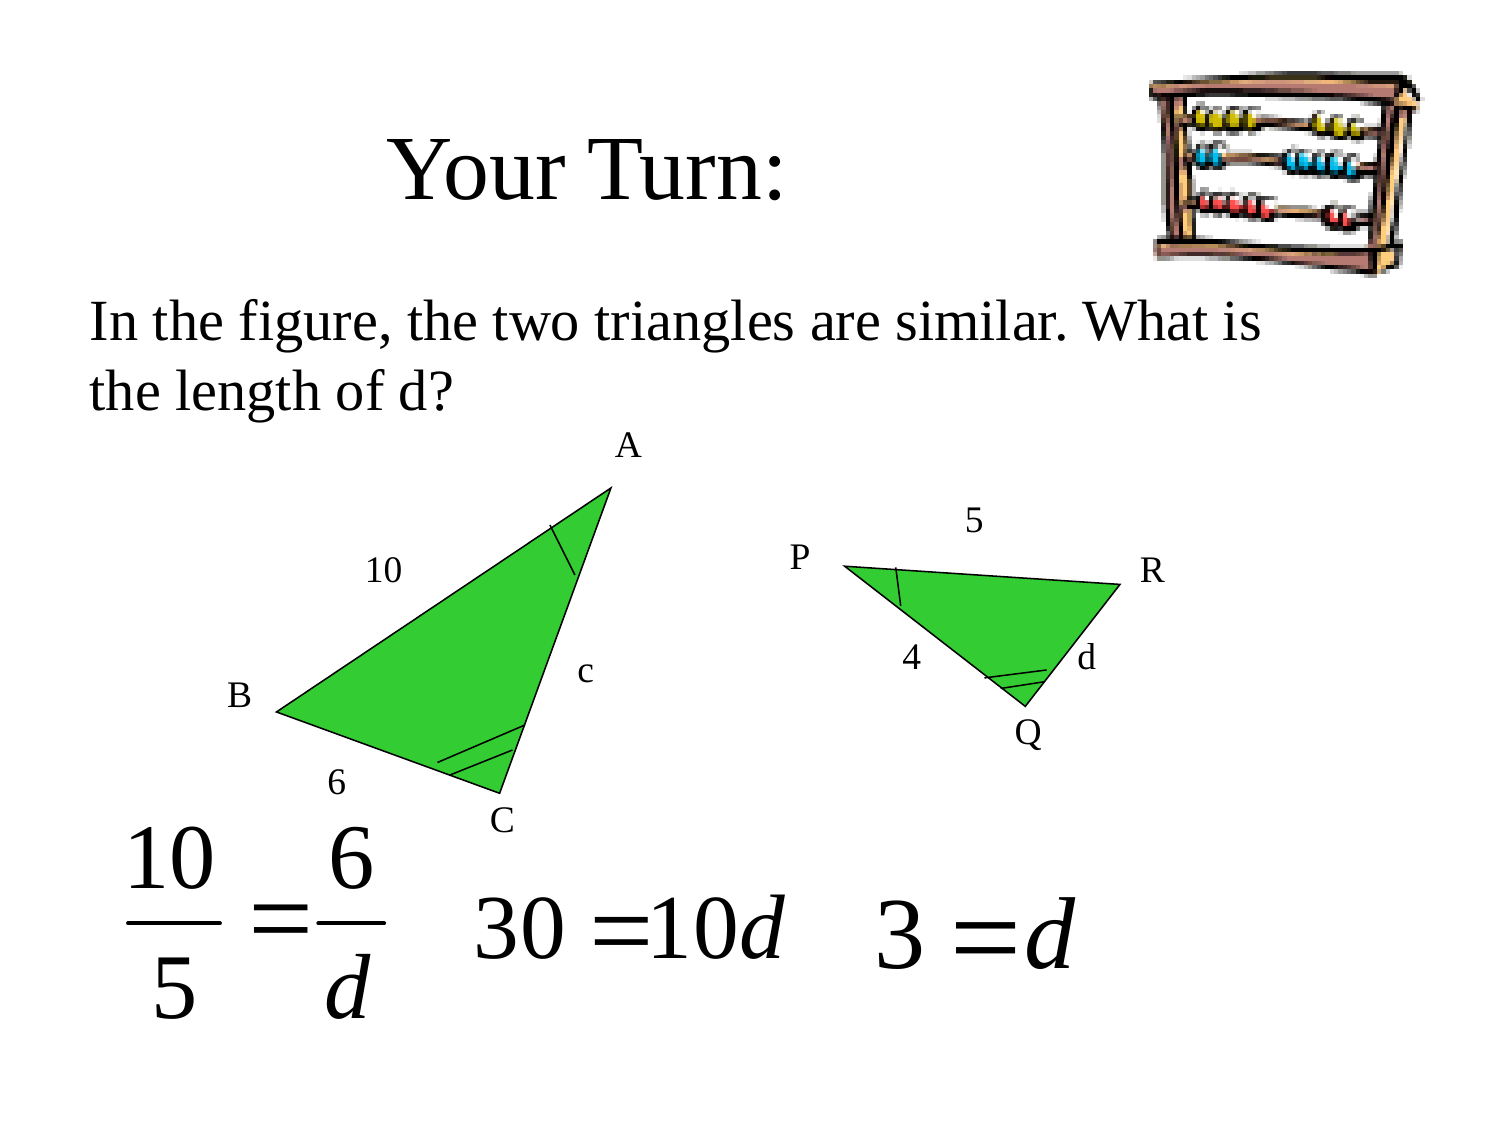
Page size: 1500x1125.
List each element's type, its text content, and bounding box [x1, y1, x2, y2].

title Your Turn: [112, 99, 1063, 226]
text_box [462, 874, 814, 982]
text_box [112, 799, 406, 1039]
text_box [212, 412, 1201, 863]
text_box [862, 874, 1101, 995]
text_box In the figure, the two triangles are similar. What is the length of d? [74, 274, 1363, 430]
picture [1149, 37, 1425, 313]
